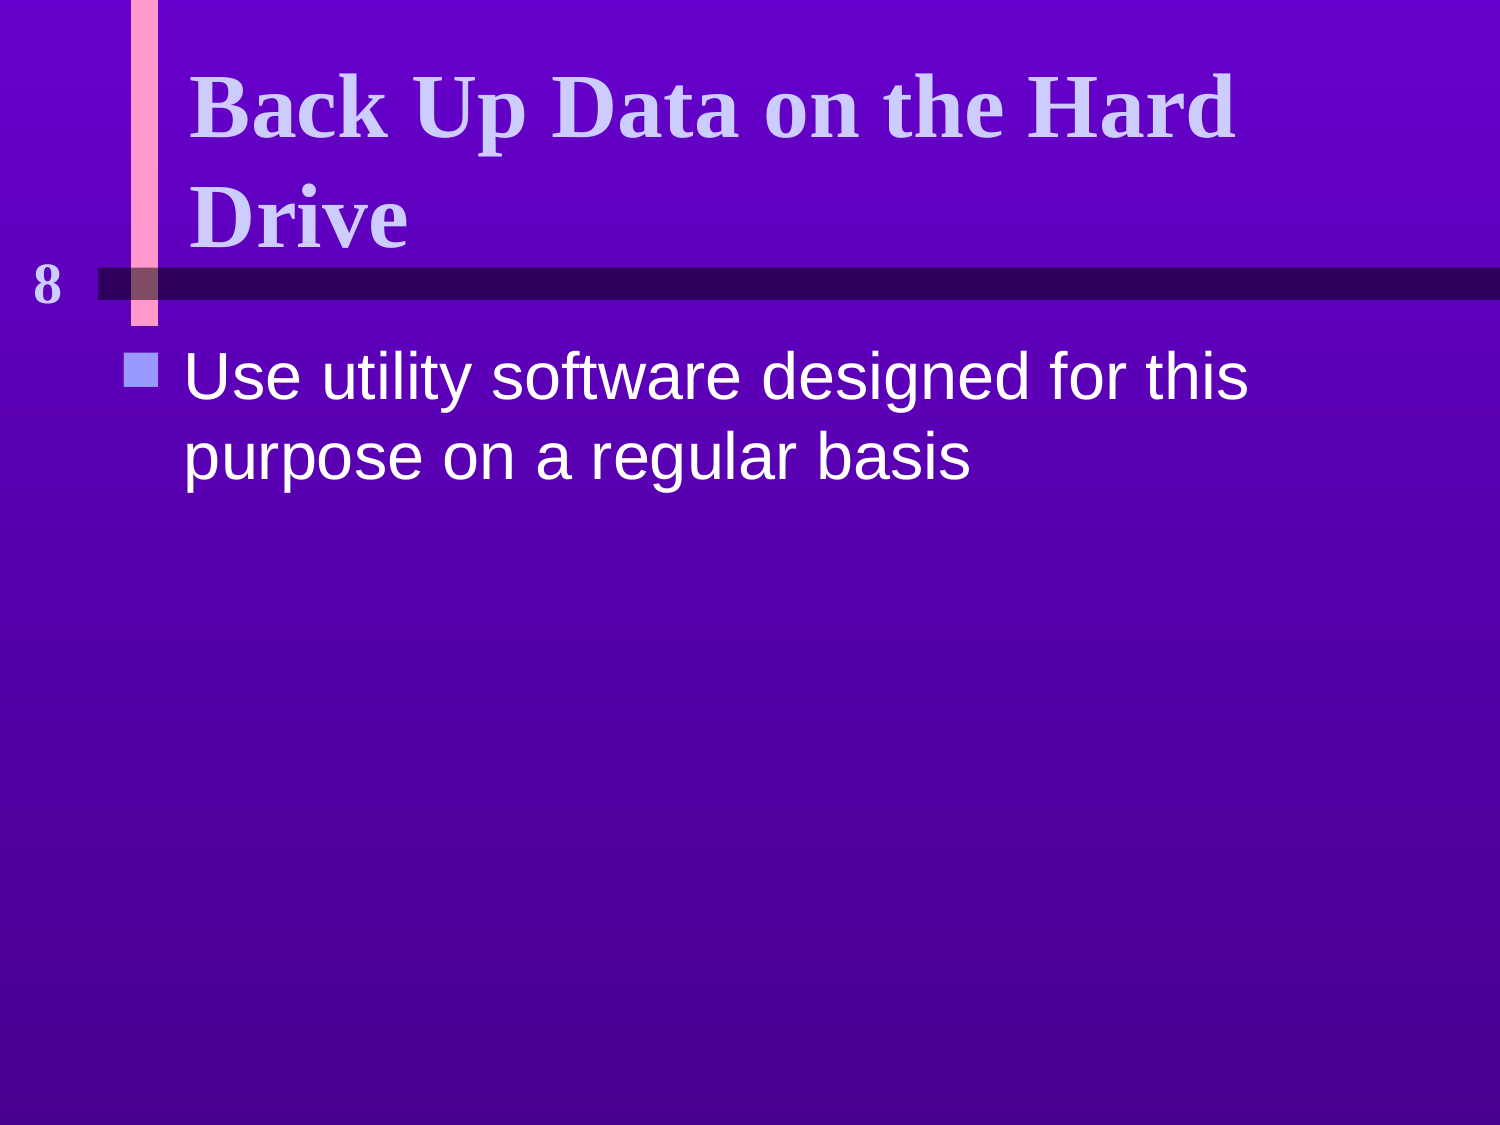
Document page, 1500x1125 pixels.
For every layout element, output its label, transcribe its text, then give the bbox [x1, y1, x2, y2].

title Back Up Data on the Hard Drive [174, 62, 1475, 250]
list Use utility software designed for this purpose on a regular basis [112, 324, 1388, 1000]
